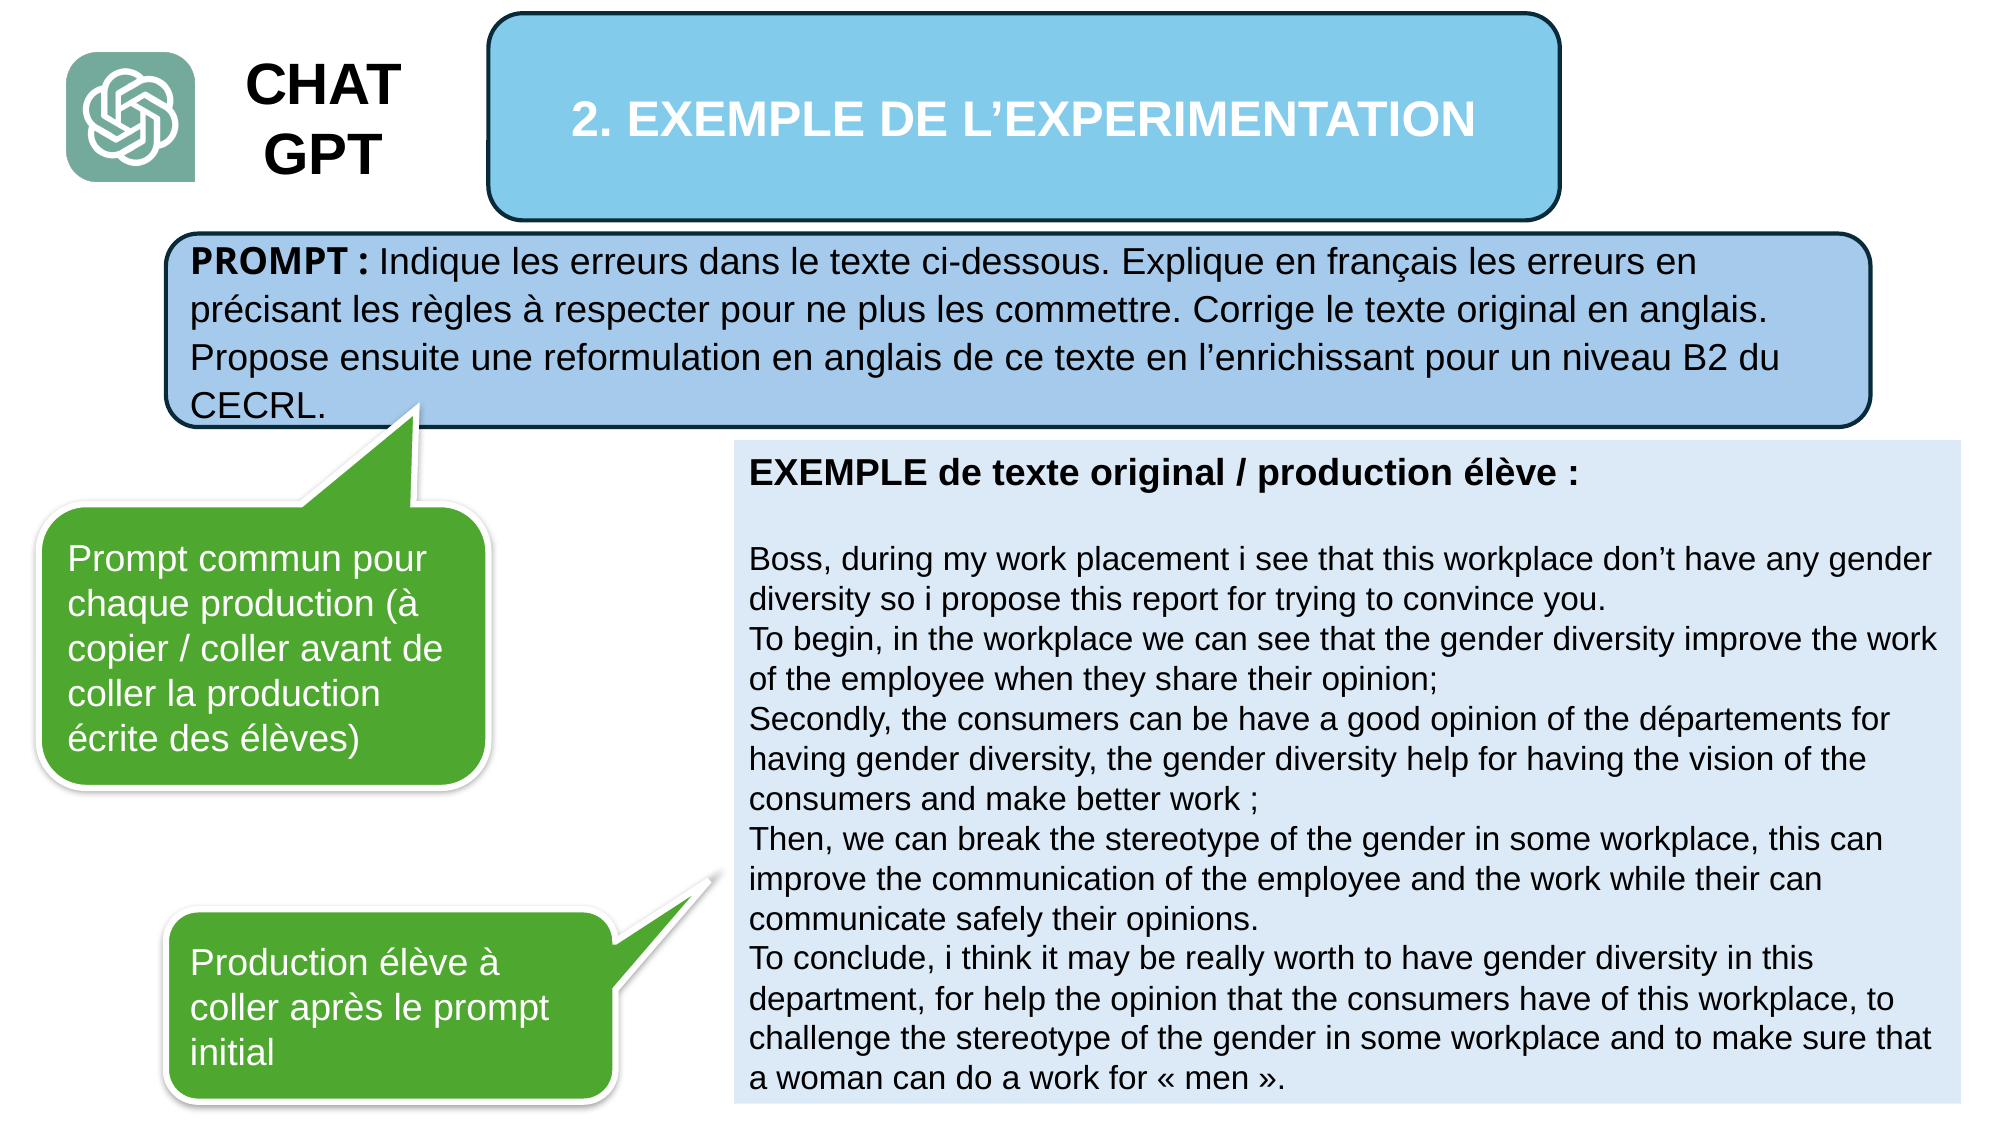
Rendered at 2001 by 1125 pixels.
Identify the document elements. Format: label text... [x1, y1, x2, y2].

text_box PROMPT : Indique les erreurs dans le texte ci-dessous. Explique en français les erreurs en précisant les règles à respecter pour ne plus les commettre. Corrige le texte original en anglais. Propose ensuite une reformulation en anglais de ce texte en l’enrichissant pour un niveau B2 du CECRL. [163, 231, 1873, 430]
picture [66, 52, 196, 182]
text_box CHAT GPT [206, 38, 441, 194]
text_box 2. EXEMPLE DE L’EXPERIMENTATION [486, 11, 1562, 223]
text_box Production élève à coller après le prompt initial [162, 877, 712, 1105]
text_box Prompt commun pour chaque production (à copier / coller avant de coller la production écrite des élèves) [35, 402, 492, 792]
text_box EXEMPLE de texte original / production élève : Boss, during my work placement i see that this workplace don’t have any gender diversity so i propose this report for trying to convince you. To begin, in the workplace we can see that the gender diversity improve the work of the employee when they share their opinion; Secondly, the consumers can be have a good opinion of the départements for having gender diversity, the gender diversity help for having the vision of the consumers and make better work ; Then, we can break the stereotype of the gender in some workplace, this can improve the communication of the employee and the work while their can communicate safely their opinions. To conclude, i think it may be really worth to have gender diversity in this department, for help the opinion that the consumers have of this workplace, to challenge the stereotype of the gender in some workplace and to make sure that a woman can do a work for « men ». [734, 440, 1962, 1104]
